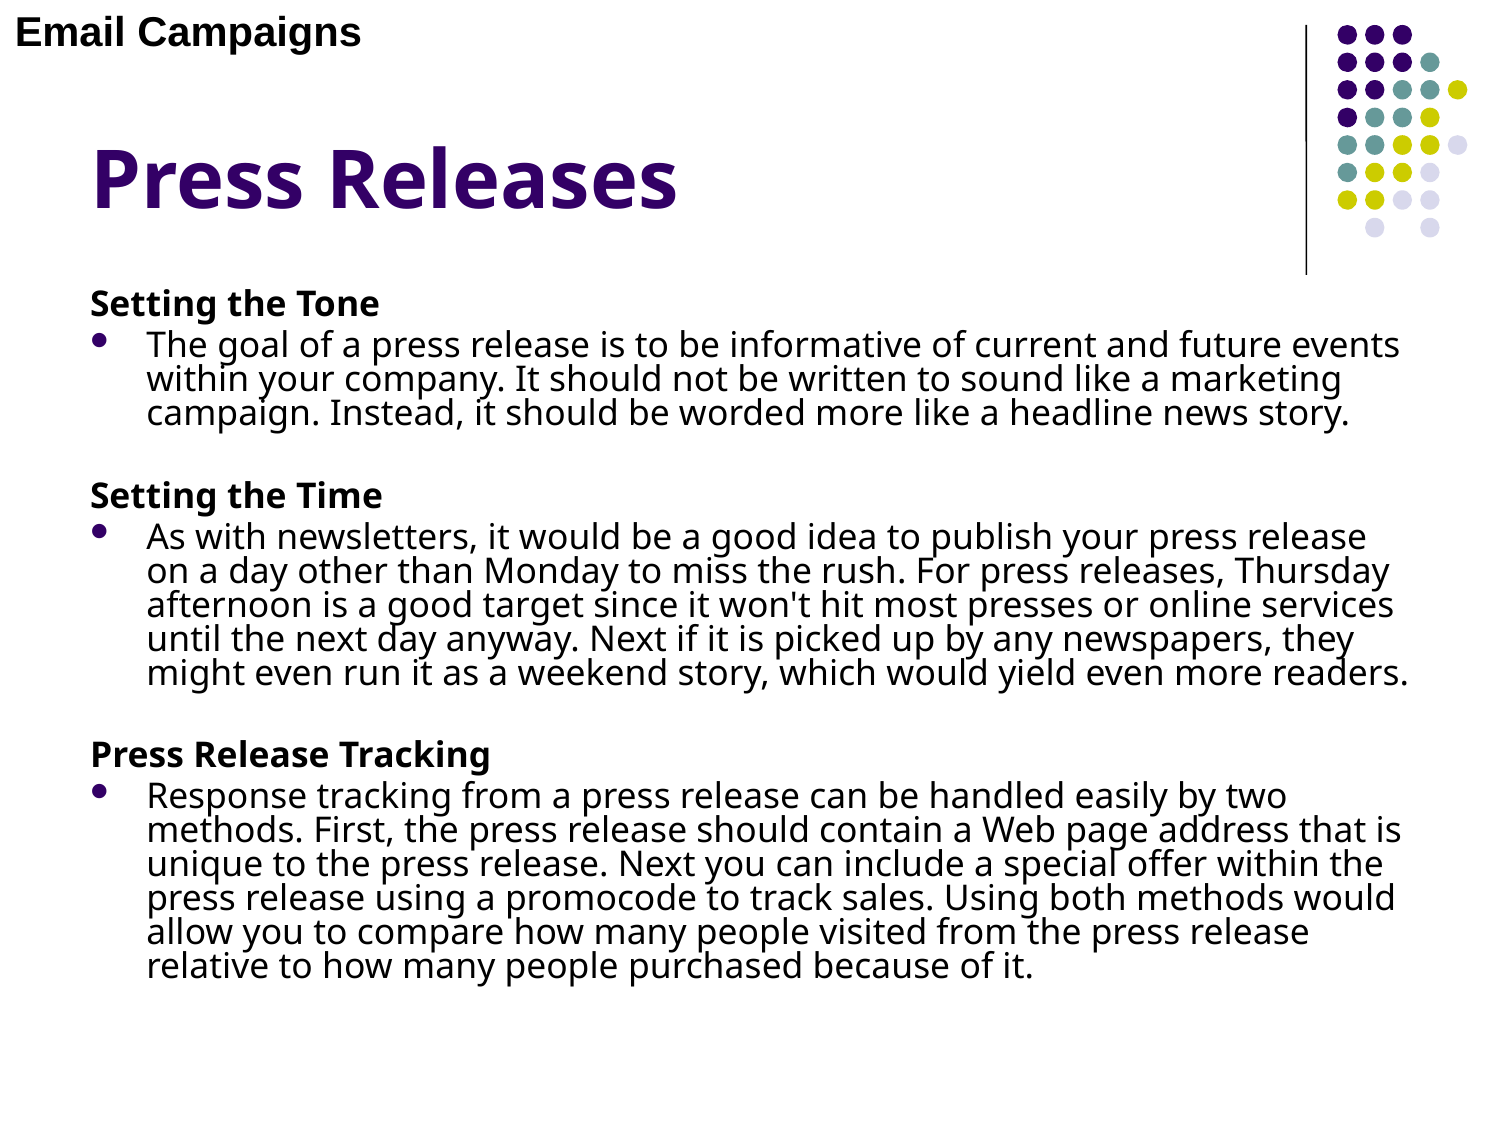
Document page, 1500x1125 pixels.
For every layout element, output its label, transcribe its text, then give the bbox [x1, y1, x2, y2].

list Setting the Tone The goal of a press release is to be informative of current and future events within your company. It should not be written to sound like a marketing campaign. Instead, it should be worded more like a headline news story. Setting the Time As with newsletters, it would be a good idea to publish your press release on a day other than Monday to miss the rush. For press releases, Thursday afternoon is a good target since it won't hit most presses or online services until the next day anyway. Next if it is picked up by any newspapers, they might even run it as a weekend story, which would yield even more readers. Press Release Tracking Response tracking from a press release can be handled easily by two methods. First, the press release should contain a Web page address that is unique to the press release. Next you can include a special offer within the press release using a promocode to track sales. Using both methods would allow you to compare how many people visited from the press release relative to how many people purchased because of it. [75, 282, 1425, 1006]
title Press Releases [75, 20, 1313, 233]
text_box Email Campaigns [0, 0, 389, 63]
